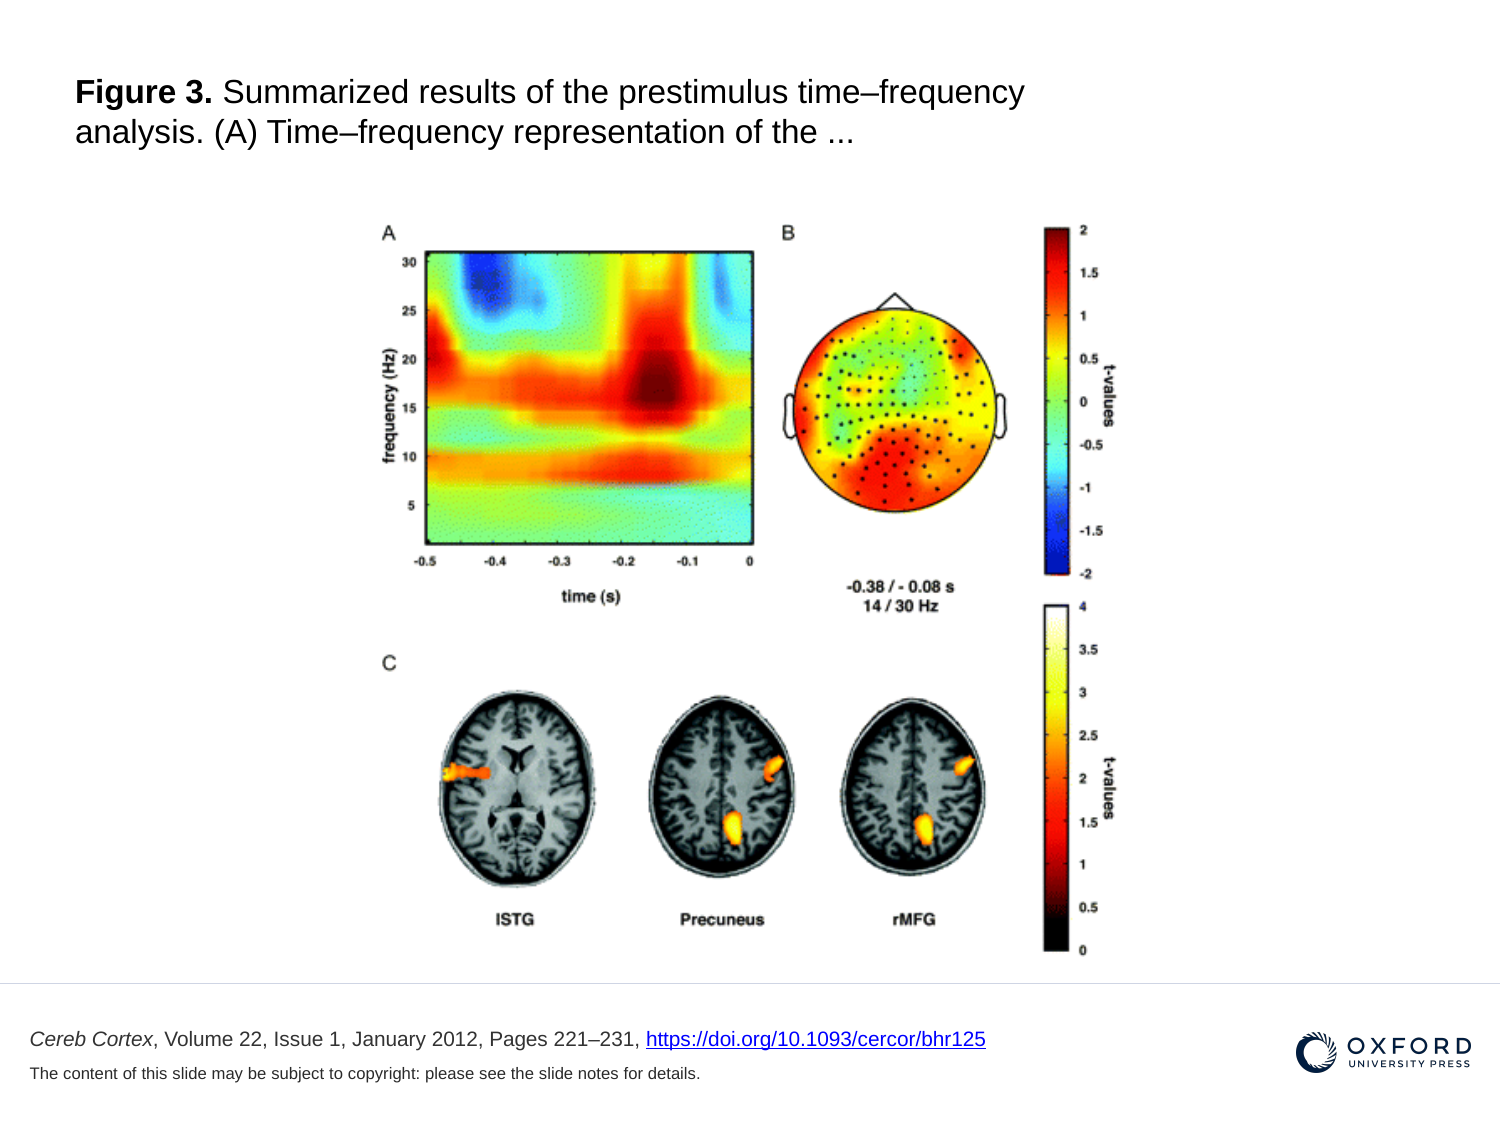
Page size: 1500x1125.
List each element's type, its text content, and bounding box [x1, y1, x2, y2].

picture [1296, 1032, 1471, 1073]
footer Cereb Cortex, Volume 22, Issue 1, January 2012, Pages 221–231, https://doi.org/10.1093/cercor/bhr125 The content of this slide may be subject to copyright: please see the slide notes for details. [0, 983, 1260, 1125]
picture [381, 224, 1118, 957]
title Figure 3. Summarized results of the prestimulus time–frequency analysis. (A) Time–frequency representation of the ... [75, 69, 1078, 171]
